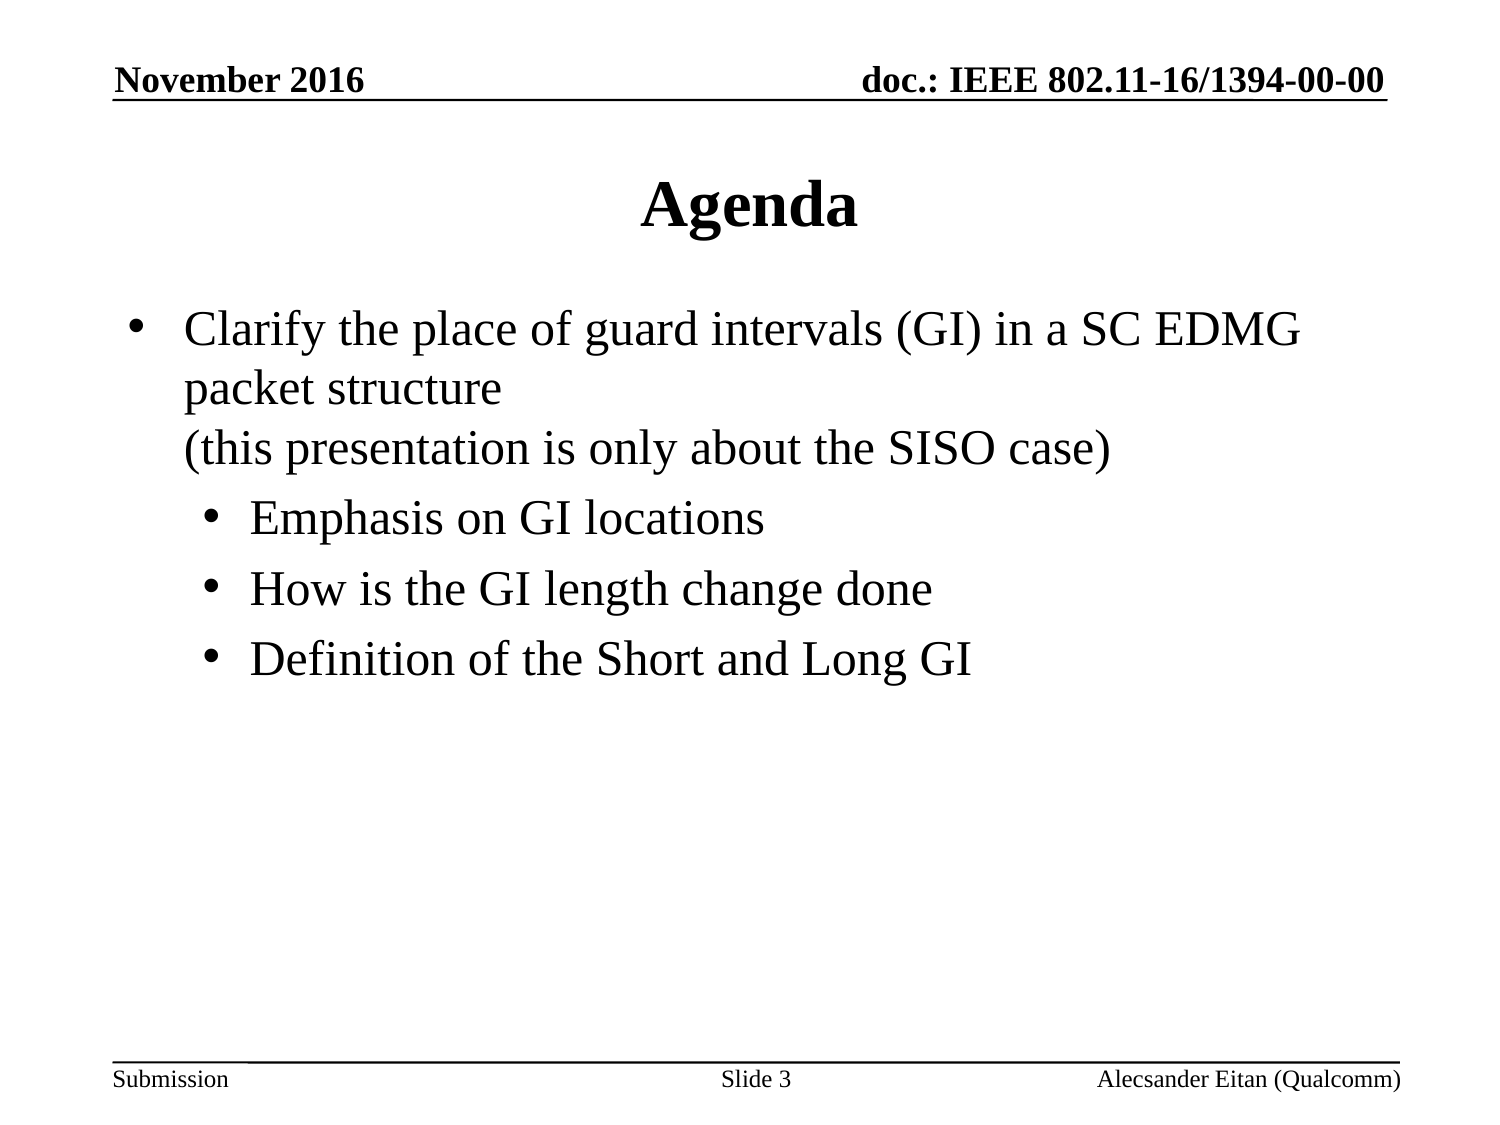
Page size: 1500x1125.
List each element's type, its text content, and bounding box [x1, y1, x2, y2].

slide_number Slide 3 [712, 1061, 800, 1093]
list Clarify the place of guard intervals (GI) in a SC EDMG packet structure (this presentation is only about the SISO case) Emphasis on GI locations How is the GI length change done Definition of the Short and Long GI [112, 287, 1388, 1000]
footer Alecsander Eitan (Qualcomm) [949, 1061, 1402, 1093]
title Agenda [112, 112, 1388, 287]
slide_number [114, 54, 368, 101]
